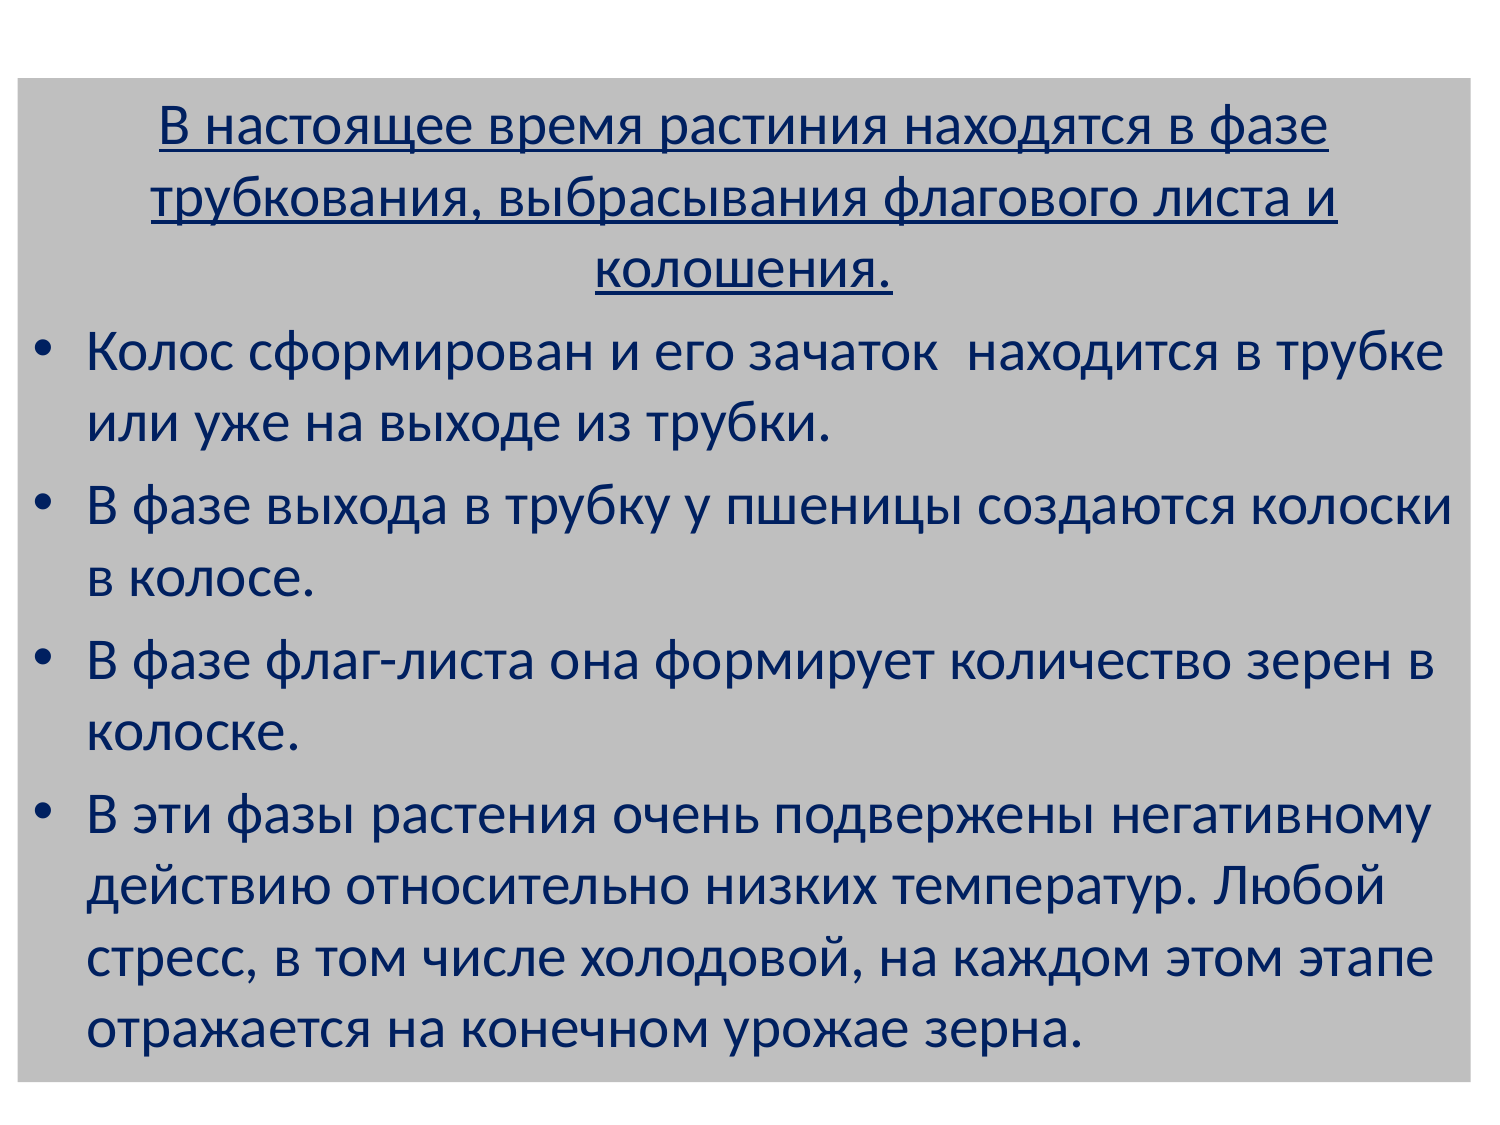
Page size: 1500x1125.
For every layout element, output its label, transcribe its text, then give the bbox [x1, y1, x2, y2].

list В настоящее время растиния находятся в фазе трубкования, выбрасывания флагового листа и колошения. Колос сформирован и его зачаток находится в трубке или уже на выходе из трубки. В фазе выхода в трубку у пшеницы создаются колоски в колосе. В фазе флаг-листа она формирует количество зерен в колоске. В эти фазы растения очень подвержены негативному действию относительно низких температур. Любой стресс, в том числе холодовой, на каждом этом этапе отражается на конечном урожае зерна. [17, 78, 1471, 1083]
